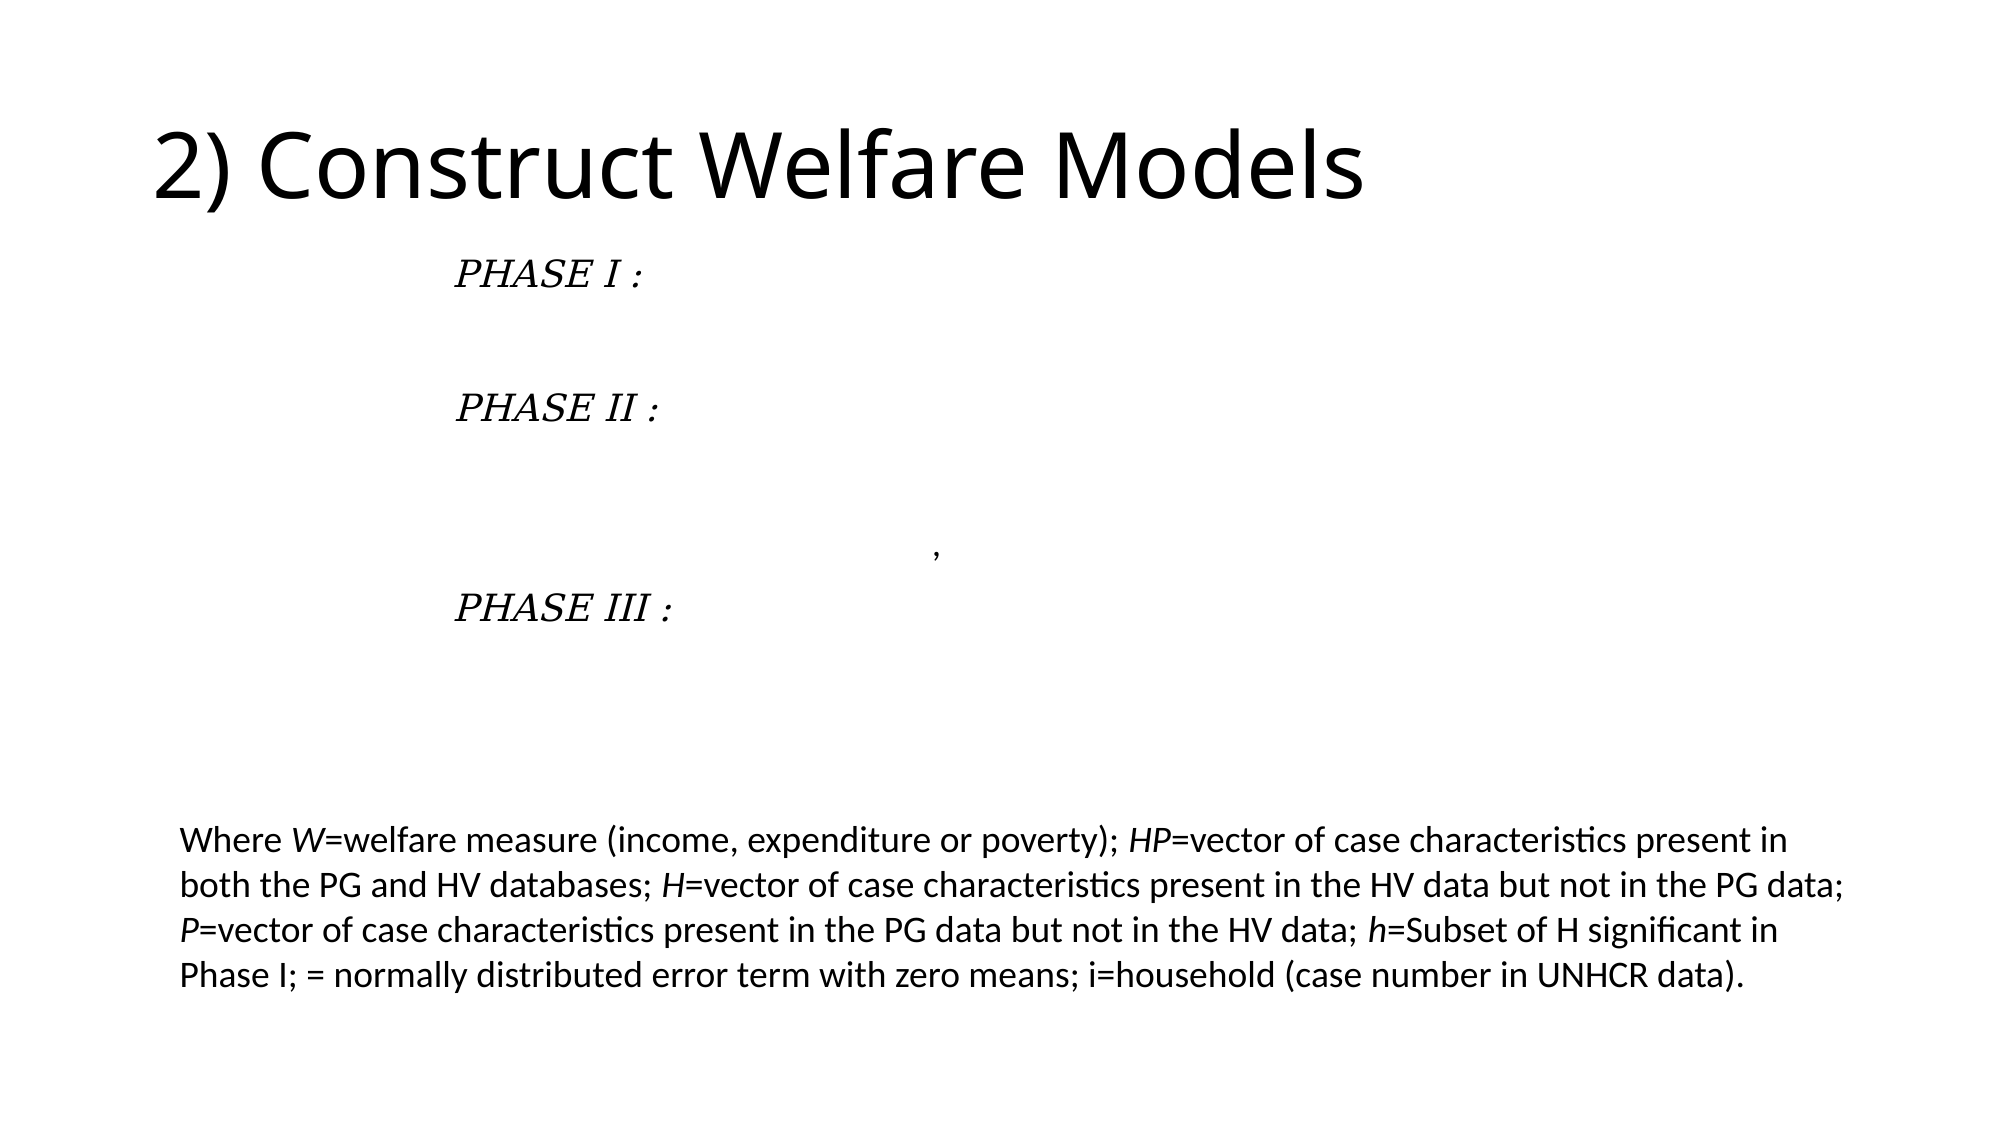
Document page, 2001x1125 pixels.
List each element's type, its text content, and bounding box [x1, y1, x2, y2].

title 2) Construct Welfare Models [137, 59, 1863, 278]
